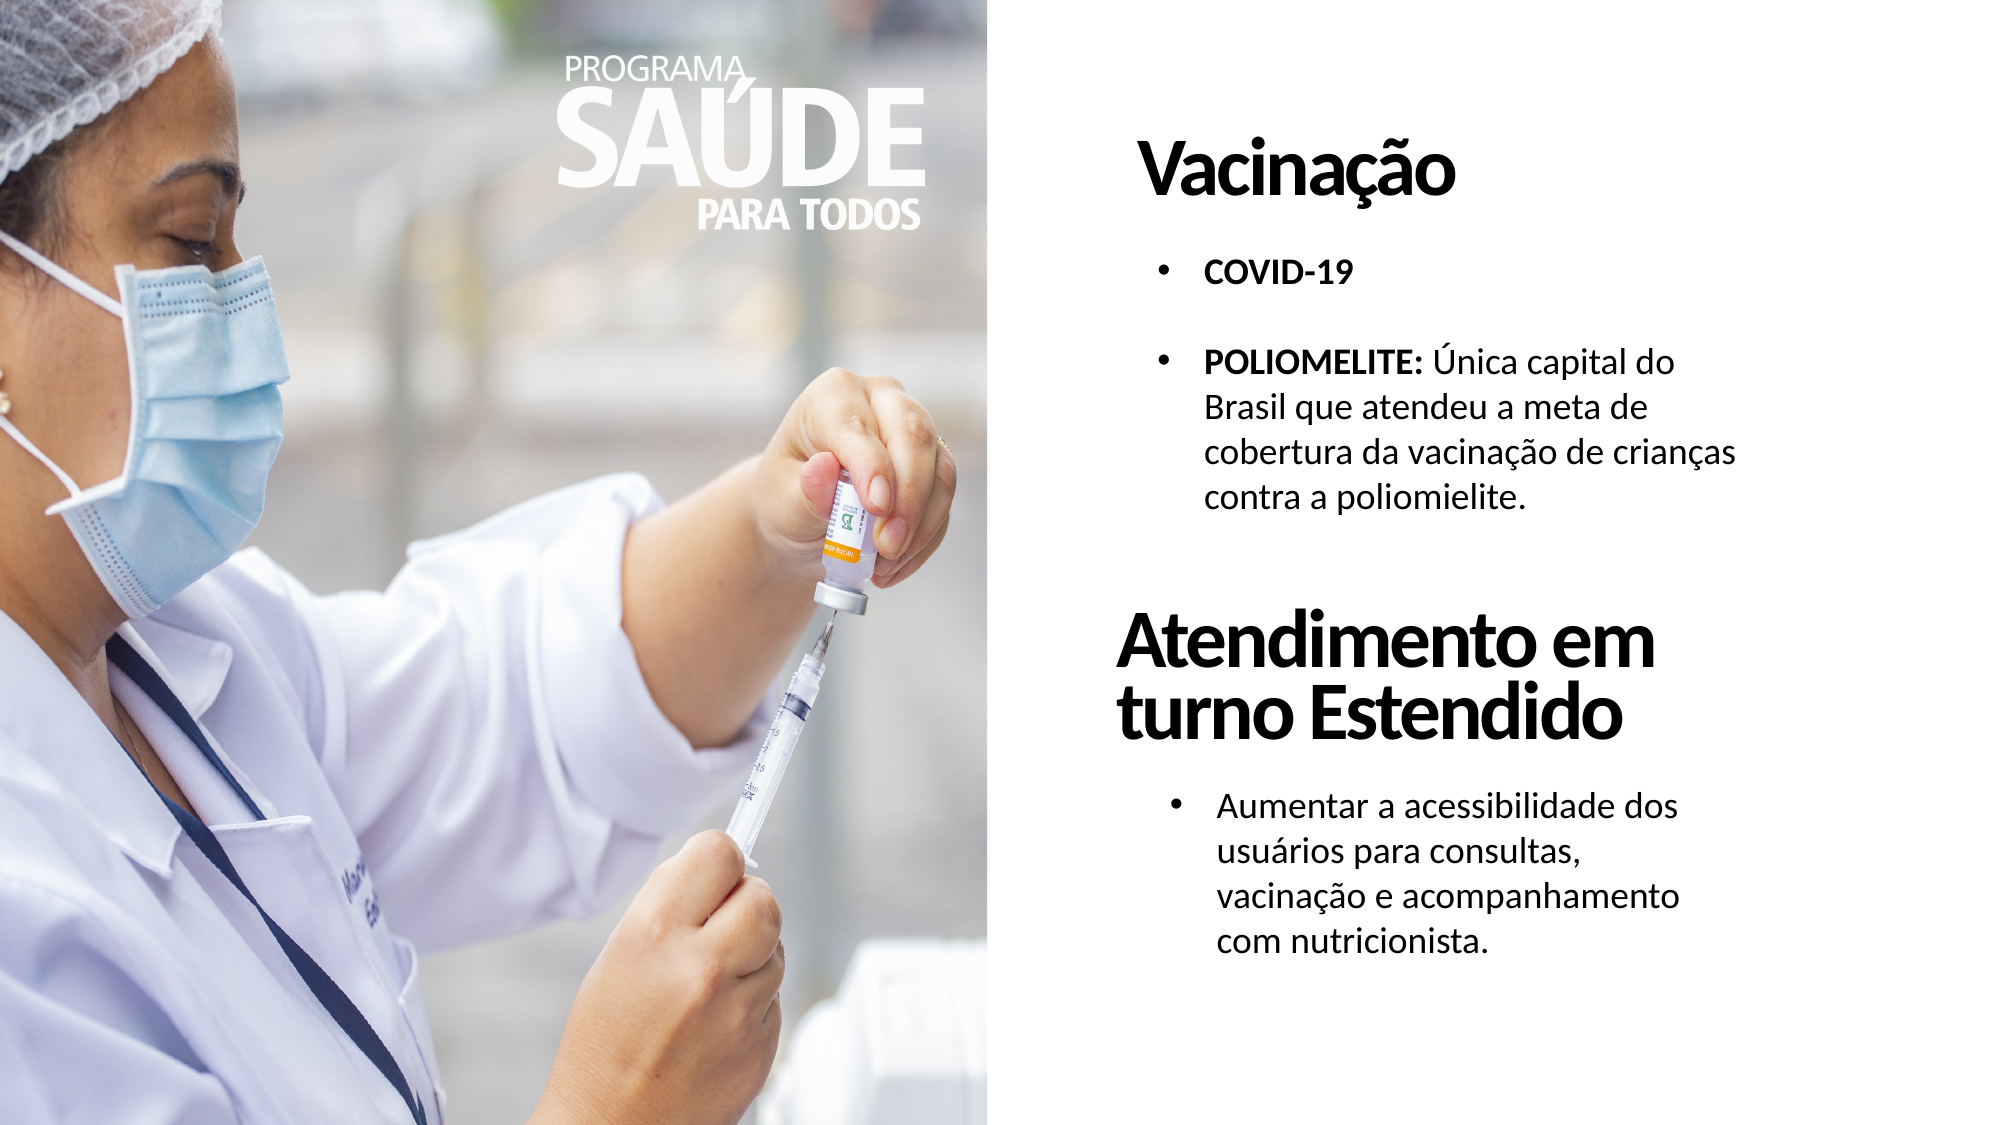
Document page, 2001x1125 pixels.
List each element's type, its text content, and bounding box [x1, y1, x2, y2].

text_box Vacinação [1122, 104, 1706, 220]
text_box COVID-19 POLIOMELITE: Única capital do Brasil que atendeu a meta de cobertura da vacinação de crianças contra a poliomielite. [1142, 239, 1765, 524]
text_box Aumentar a acessibilidade dos usuários para consultas, vacinação e acompanhamento com nutricionista. [1154, 774, 1753, 969]
picture [0, 0, 988, 1125]
text_box turno Estendido [1101, 648, 1729, 764]
text_box Atendimento em [1101, 576, 1685, 648]
